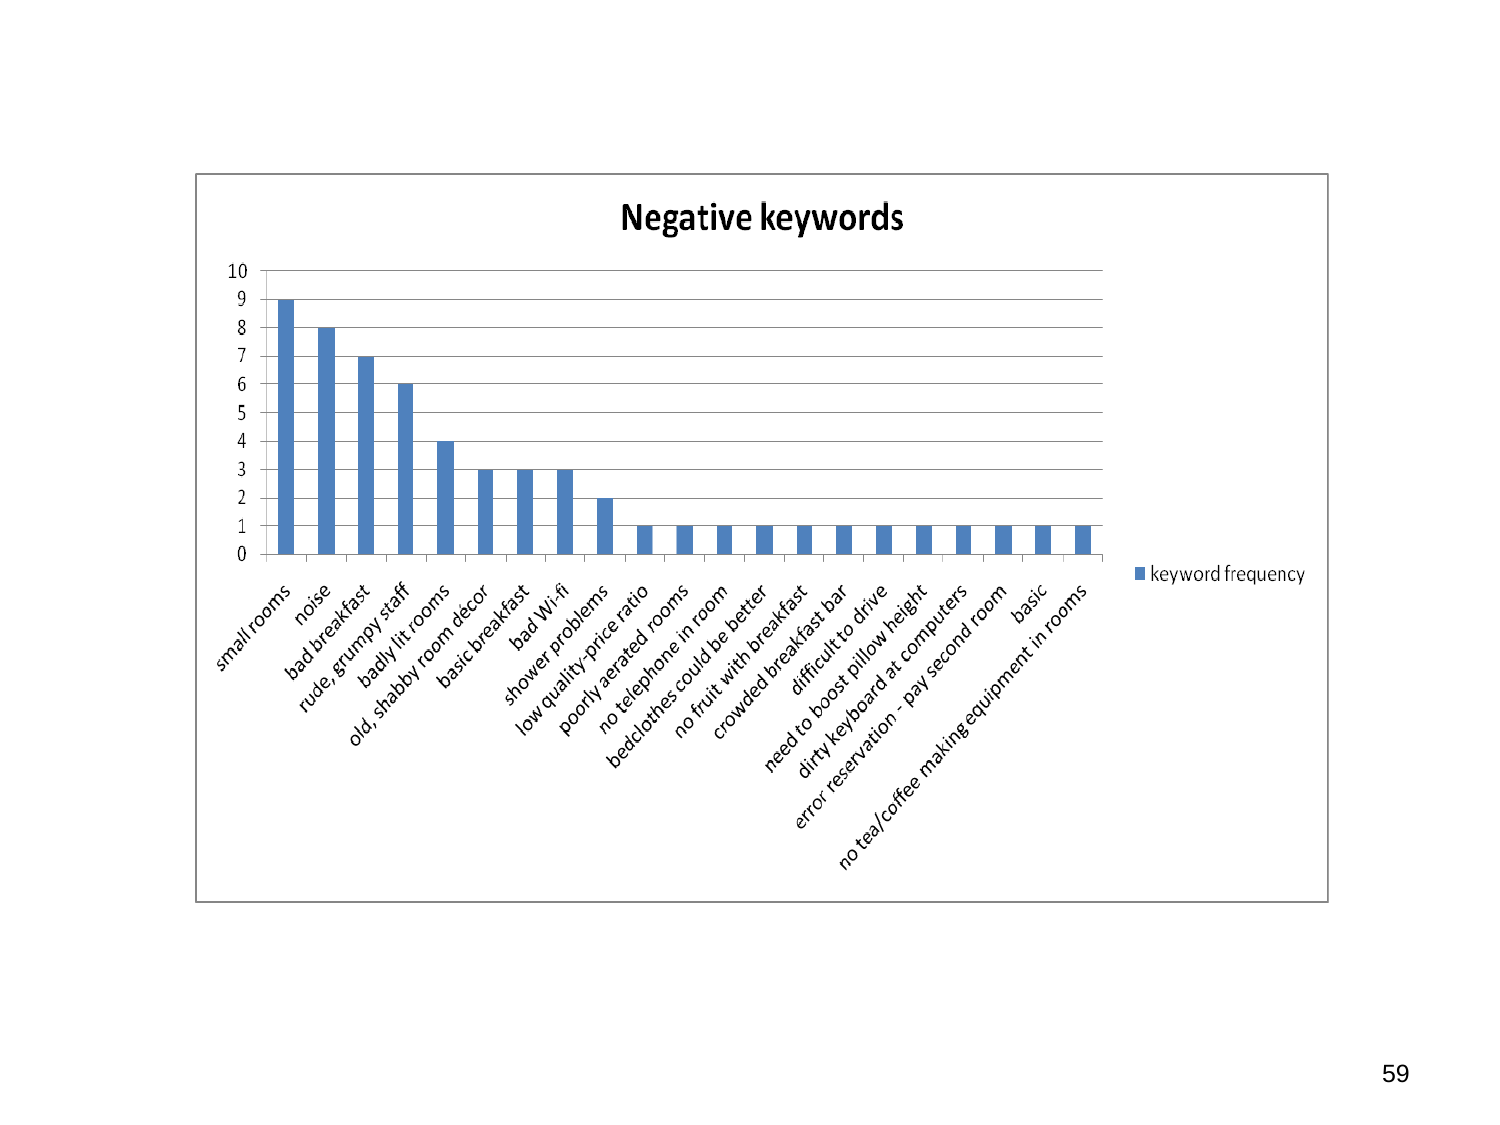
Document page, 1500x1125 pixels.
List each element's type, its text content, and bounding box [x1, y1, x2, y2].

slide_number 58 [1074, 1042, 1425, 1103]
picture [194, 172, 1329, 906]
